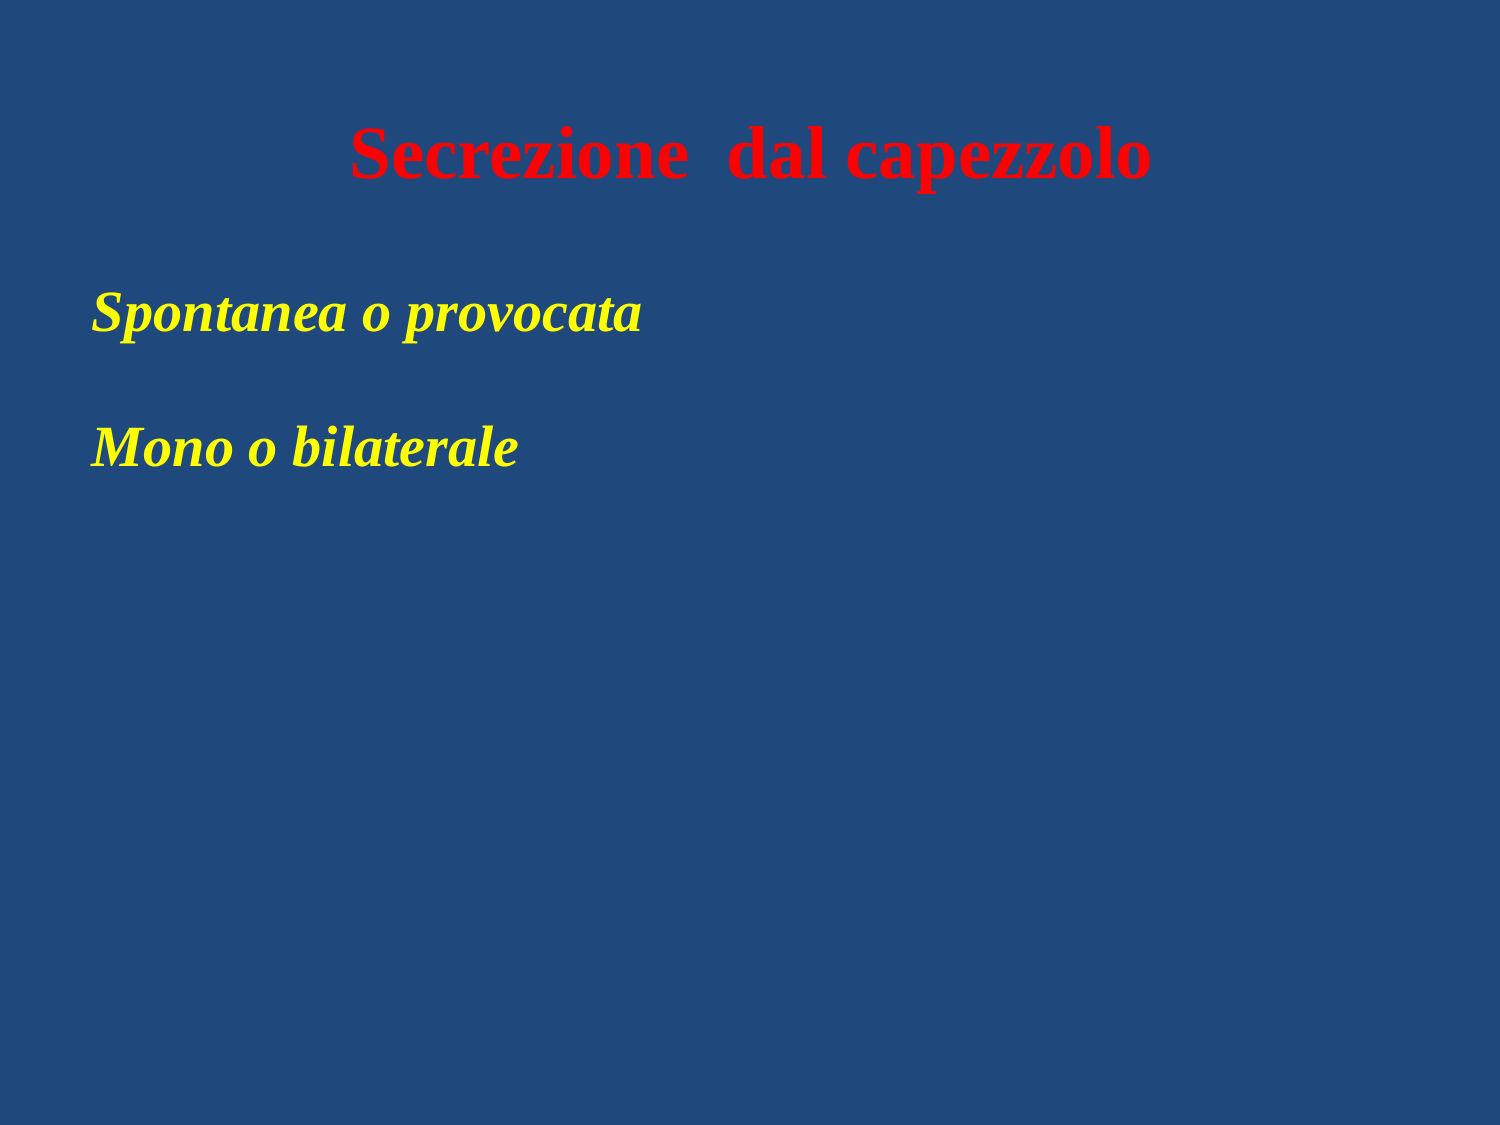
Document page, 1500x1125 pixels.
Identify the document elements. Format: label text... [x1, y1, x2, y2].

list Spontanea o provocata Mono o bilaterale [76, 278, 1428, 1125]
title Secrezione dal capezzolo [76, 66, 1428, 232]
